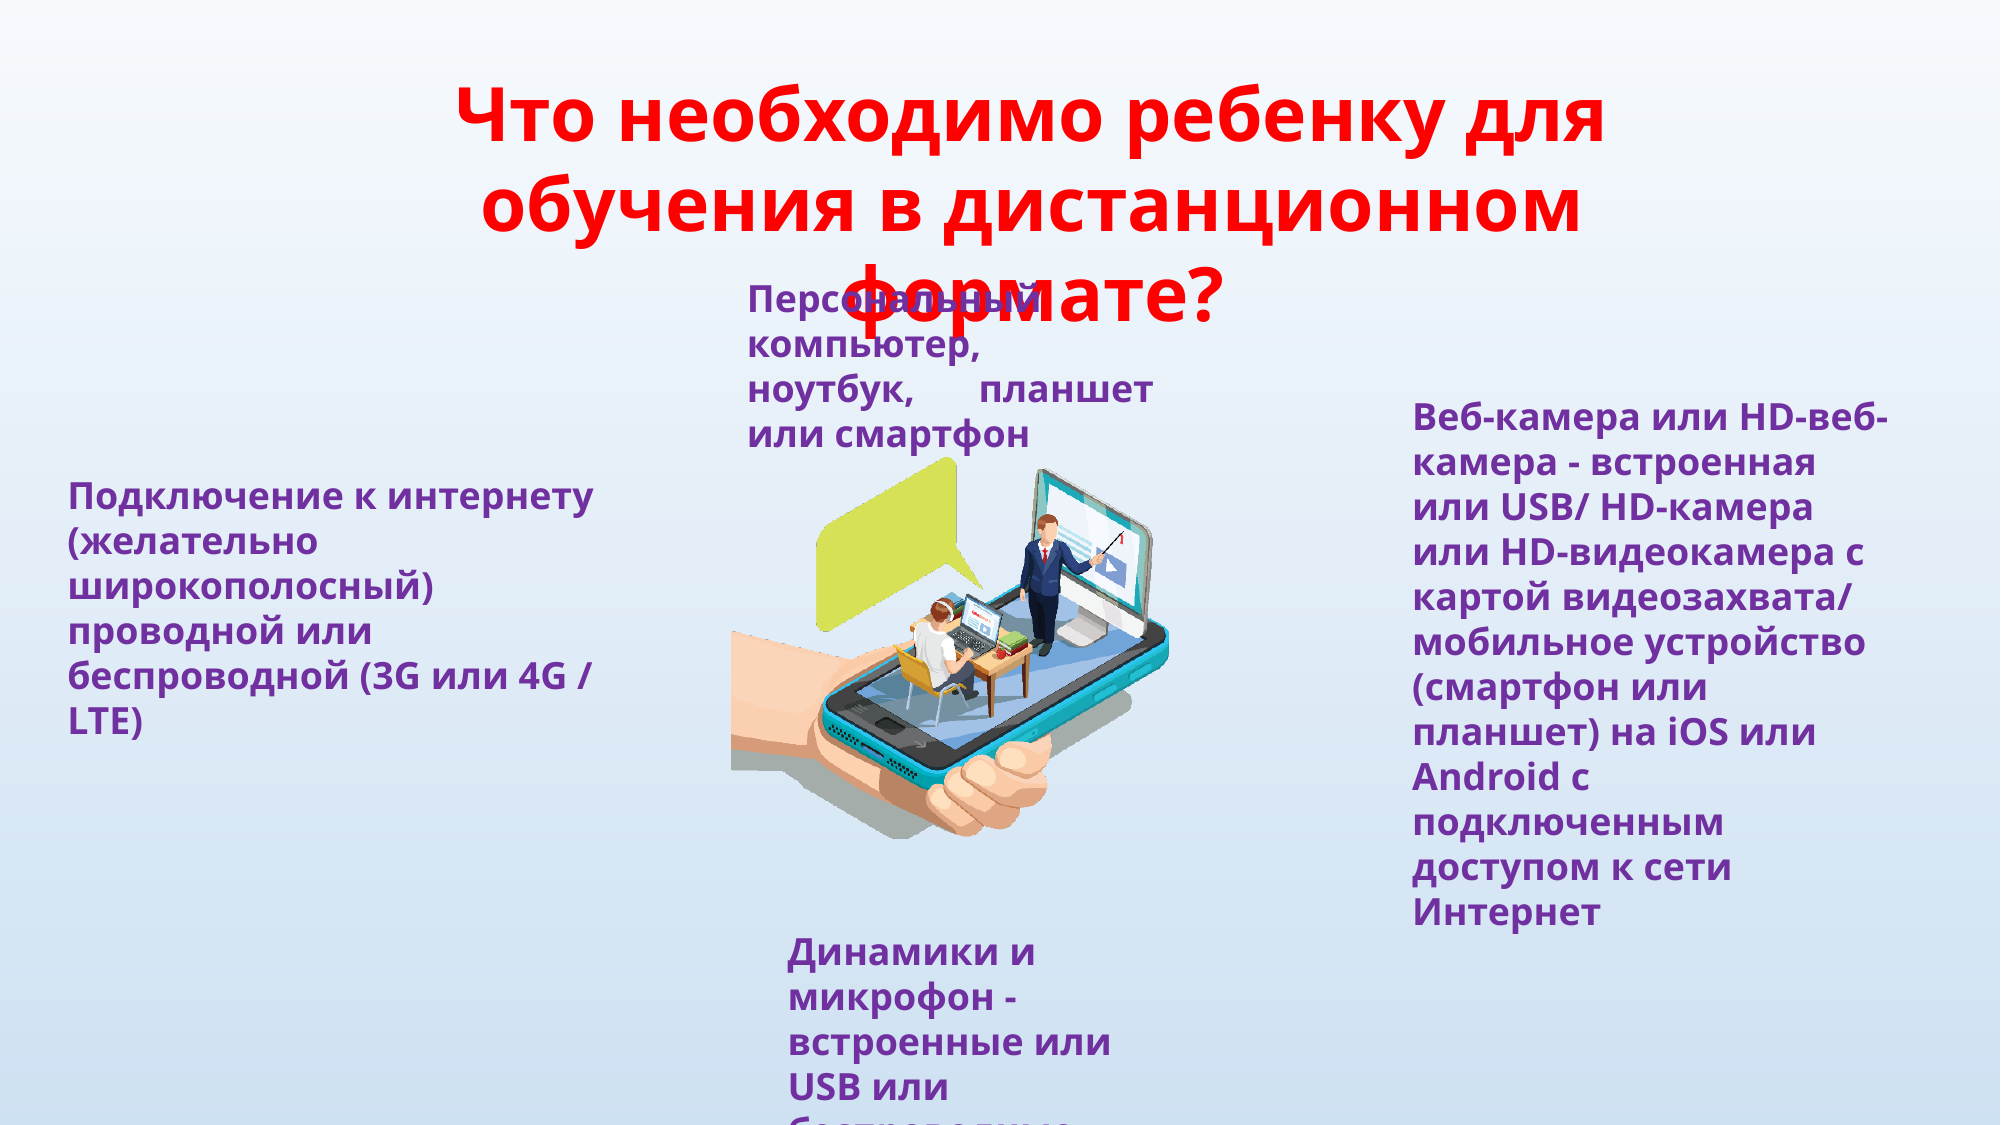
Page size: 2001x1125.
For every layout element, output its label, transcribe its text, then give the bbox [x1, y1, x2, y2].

text_box Что необходимо ребенку для обучения в дистанционном формате? [366, 58, 1698, 344]
picture [731, 457, 1169, 840]
text_box Динамики и микрофон - встроенные или USB или беспроводные Bluetooth [772, 920, 1210, 1125]
text_box Подключение к интернету (желательно широкополосный) проводной или беспроводной (3G или 4G / LTE) [52, 464, 621, 795]
text_box Веб-камера или HD-веб-камера - встроенная или USB/ HD-камера или HD-видеокамера с картой видеозахвата/ мобильное устройство (смартфон или планшет) на iOS или Android с подключенным доступом к сети Интернет [1397, 365, 1916, 941]
text_box Персональный компьютер, ноутбук, планшет или смартфон [732, 267, 1169, 457]
